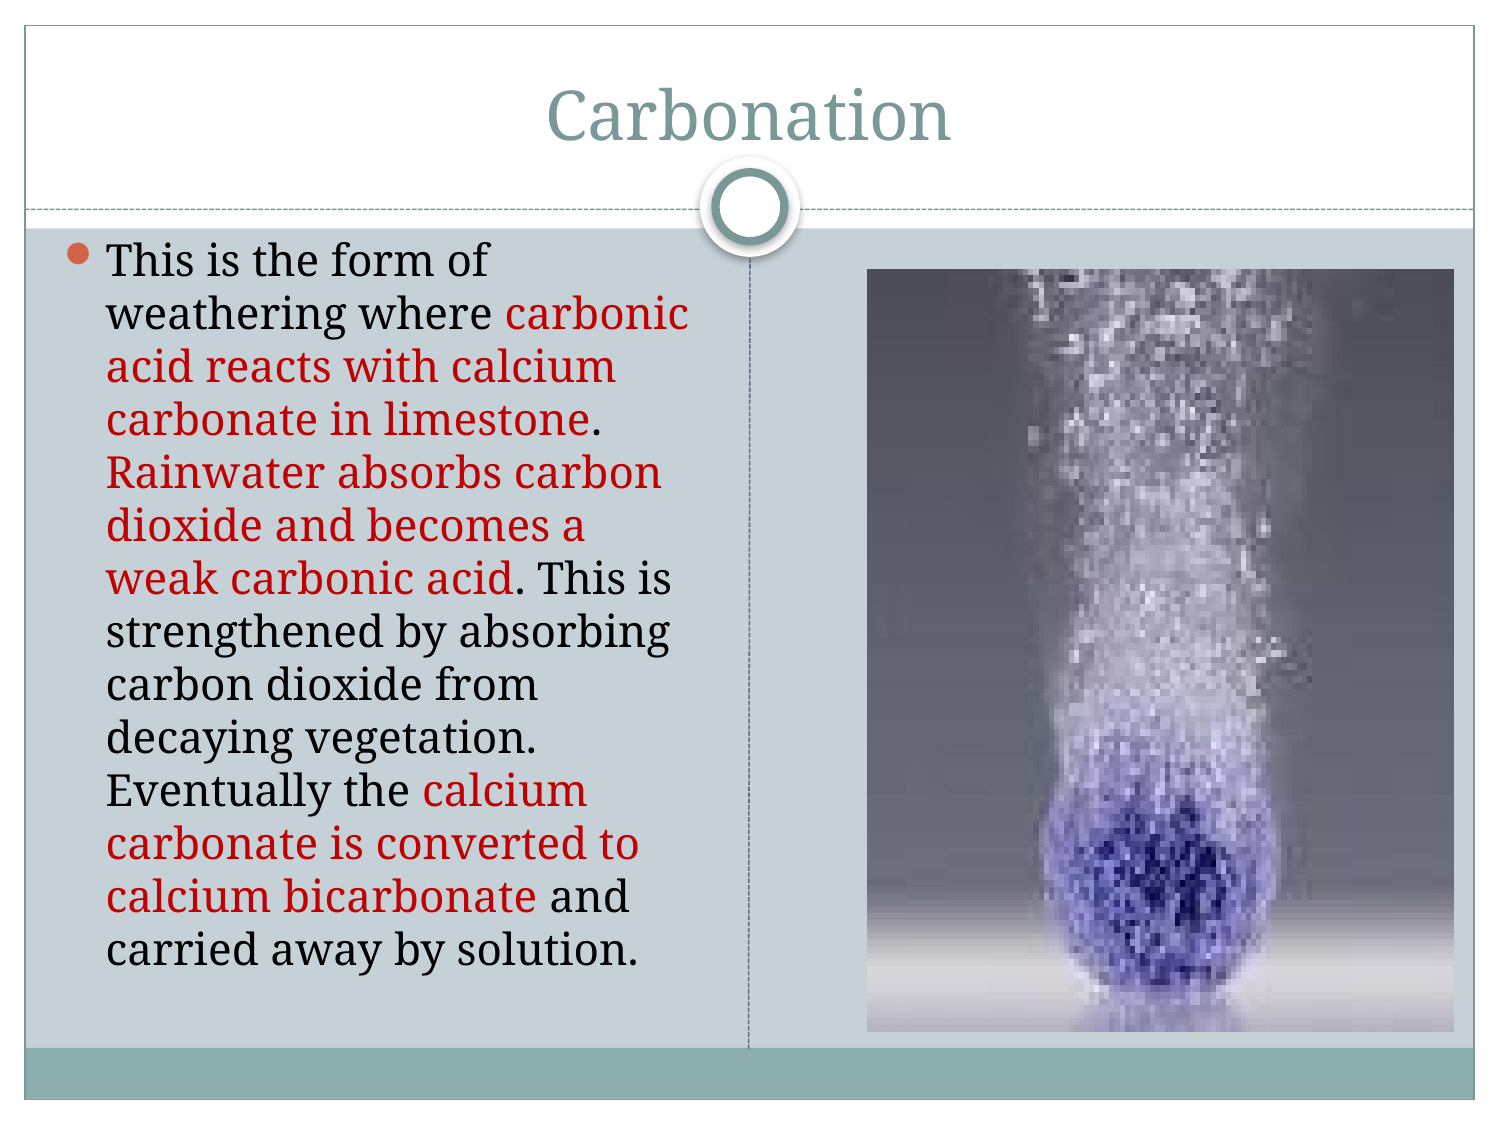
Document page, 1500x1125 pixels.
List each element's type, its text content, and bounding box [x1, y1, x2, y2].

list This is the form of weathering where carbonic acid reacts with calcium carbonate in limestone. Rainwater absorbs carbon dioxide and becomes a weak carbonic acid. This is strengthened by absorbing carbon dioxide from decaying vegetation. Eventually the calcium carbonate is converted to calcium bicarbonate and carried away by solution. [49, 224, 712, 993]
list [866, 269, 1454, 1032]
title Carbonation [49, 37, 1450, 162]
